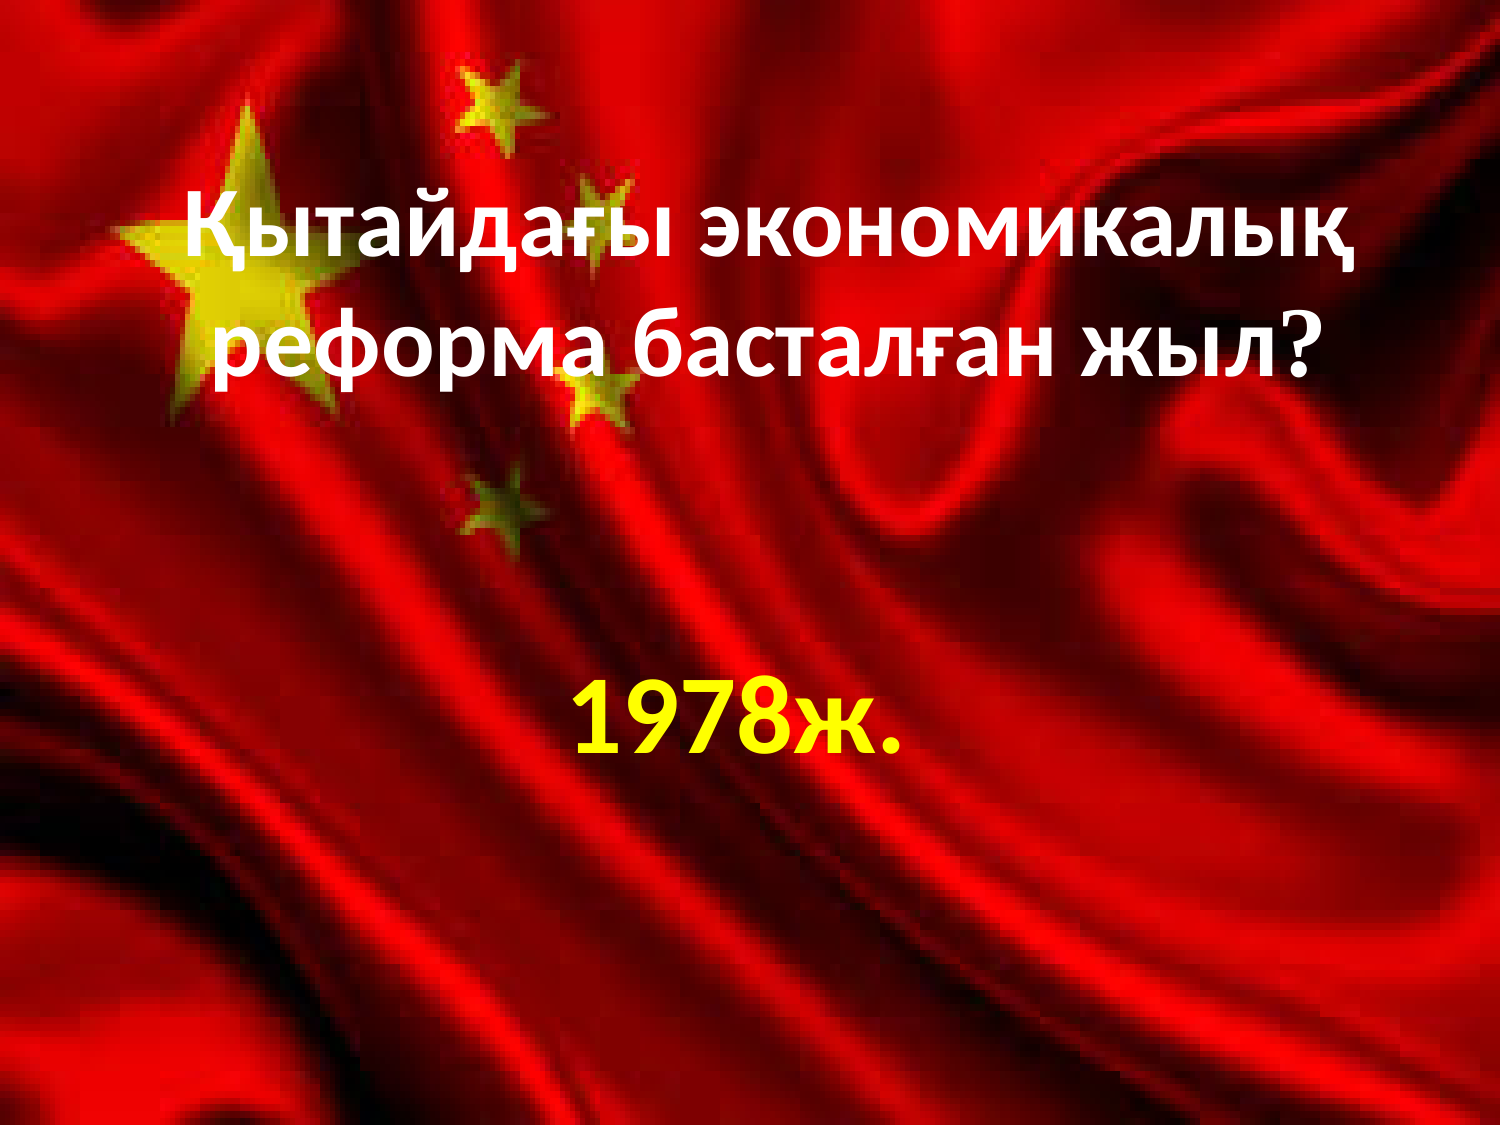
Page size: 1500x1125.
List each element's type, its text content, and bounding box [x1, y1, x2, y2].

text_box Қытайдағы экономикалық реформа басталған жыл? [102, 149, 1435, 524]
text_box 1978ж. [551, 633, 922, 784]
picture [0, 0, 1500, 1125]
